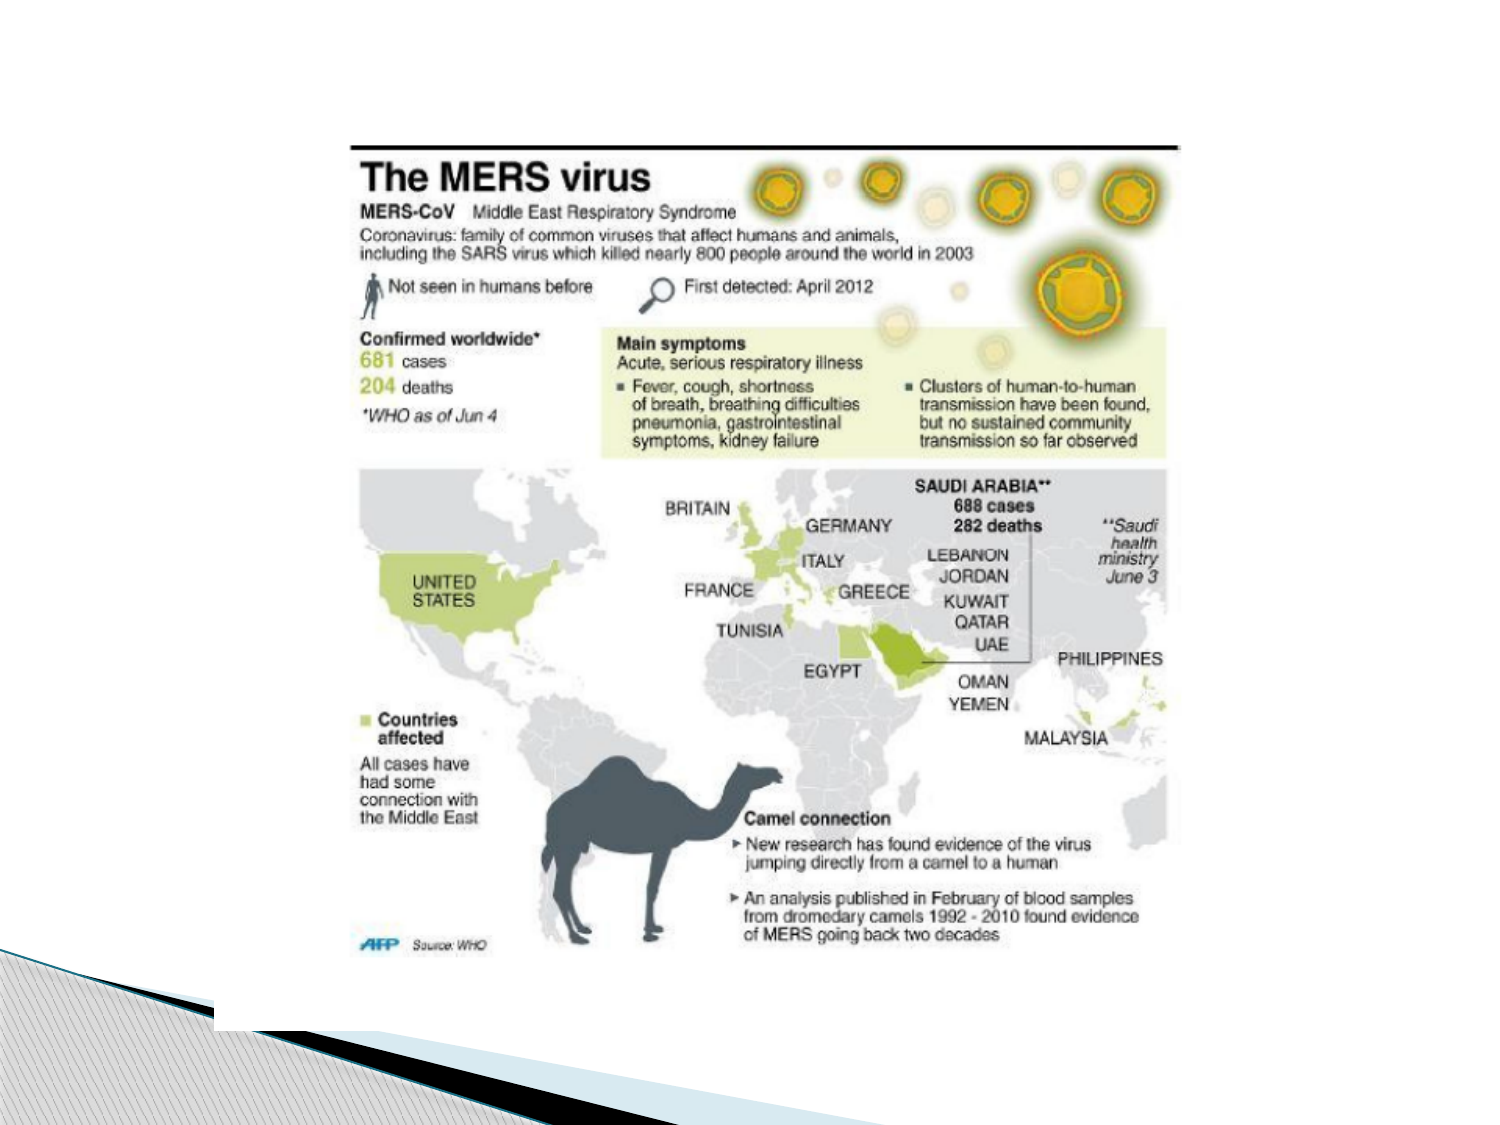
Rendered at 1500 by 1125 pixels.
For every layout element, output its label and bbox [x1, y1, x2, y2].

picture [213, 94, 1287, 1031]
